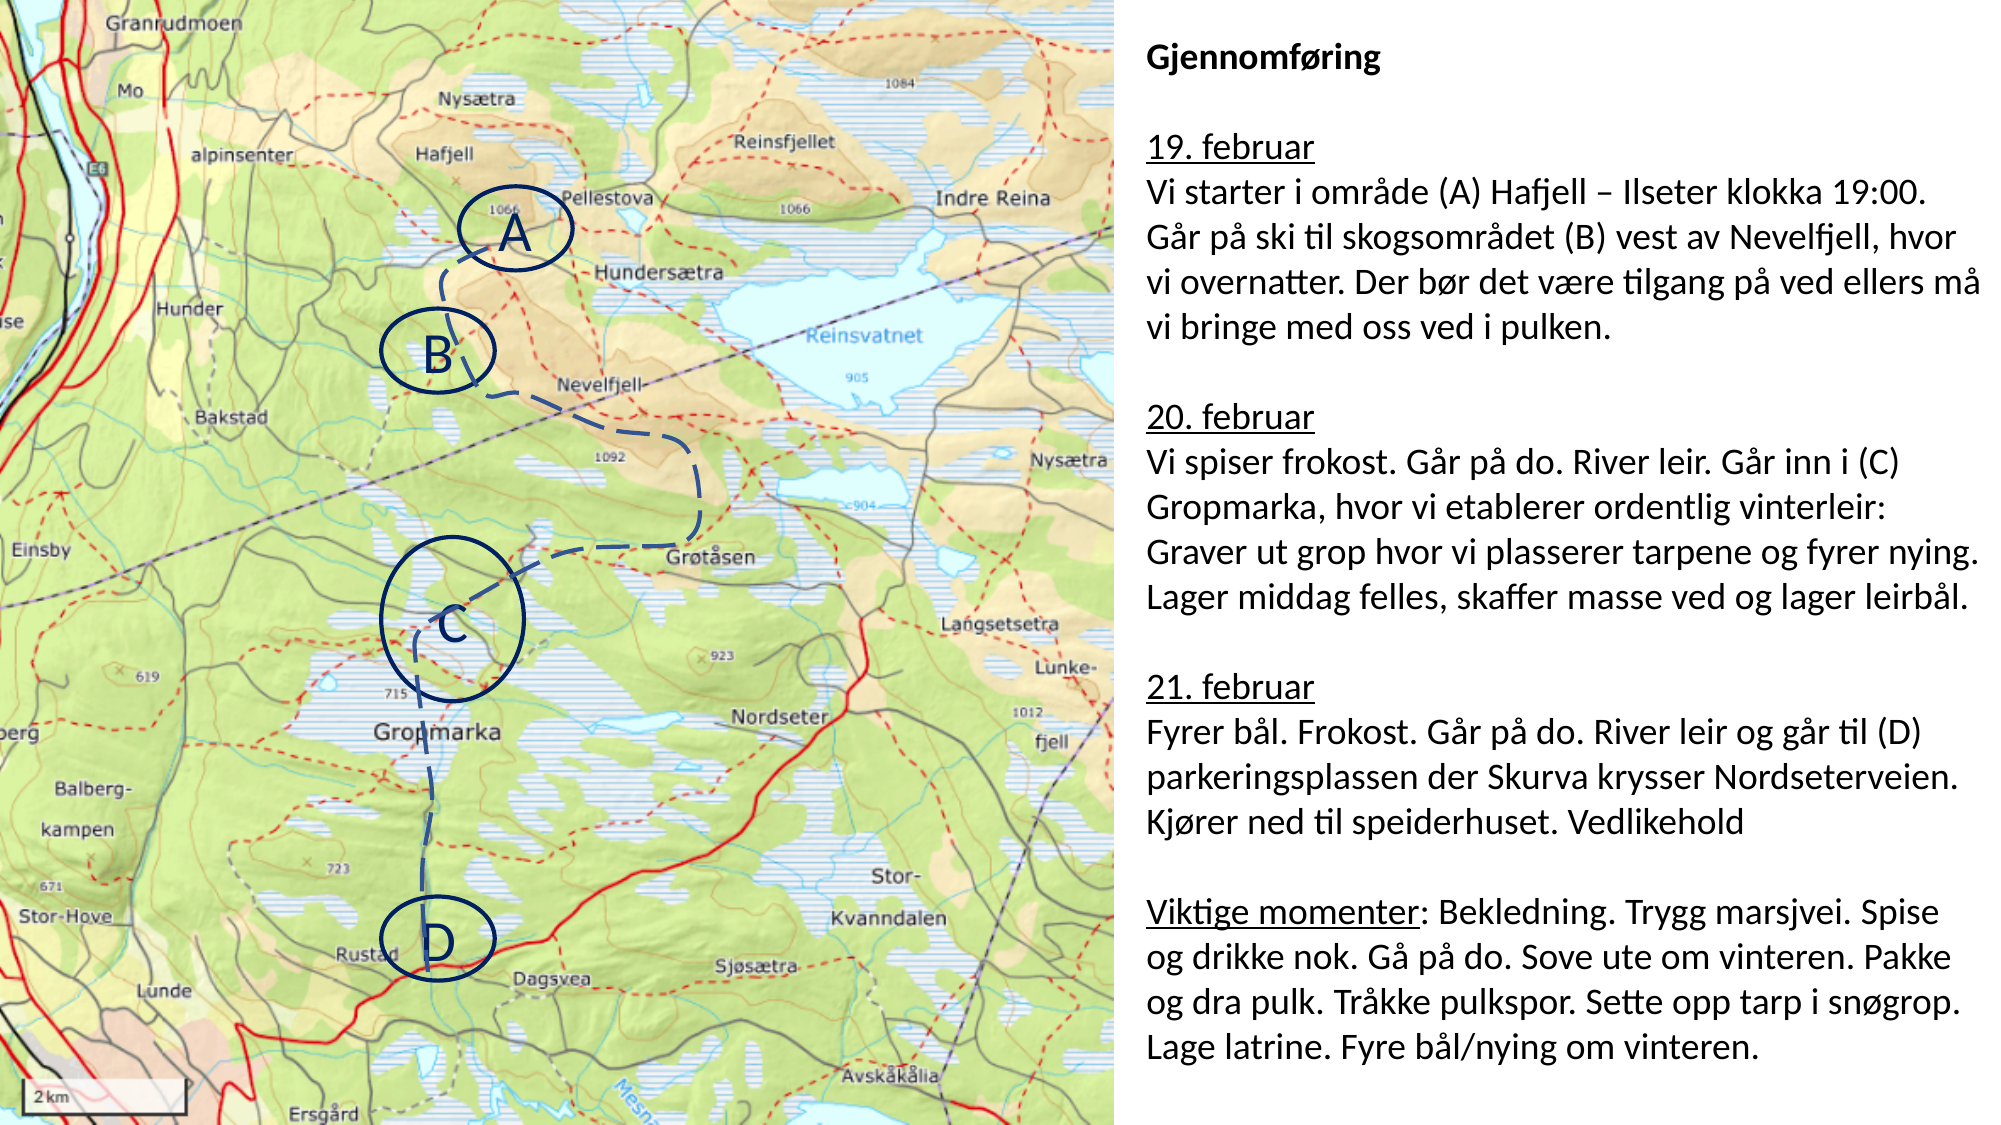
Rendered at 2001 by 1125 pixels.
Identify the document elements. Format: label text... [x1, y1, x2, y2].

text_box Gjennomføring 19. februar Vi starter i område (A) Hafjell – Ilseter klokka 19:00. Går på ski til skogsområdet (B) vest av Nevelfjell, hvor vi overnatter. Der bør det være tilgang på ved ellers må vi bringe med oss ved i pulken. 20. februar Vi spiser frokost. Går på do. River leir. Går inn i (C) Gropmarka, hvor vi etablerer ordentlig vinterleir: Graver ut grop hvor vi plasserer tarpene og fyrer nying. Lager middag felles, skaffer masse ved og lager leirbål. 21. februar Fyrer bål. Frokost. Går på do. River leir og går til (D) parkeringsplassen der Skurva krysser Nordseterveien. Kjører ned til speiderhuset. Vedlikehold Viktige momenter: Bekledning. Trygg marsjvei. Spise og drikke nok. Gå på do. Sove ute om vinteren. Pakke og dra pulk. Tråkke pulkspor. Sette opp tarp i snøgrop. Lage latrine. Fyre bål/nying om vinteren. [1131, 24, 2000, 1075]
picture [0, 0, 1114, 1125]
